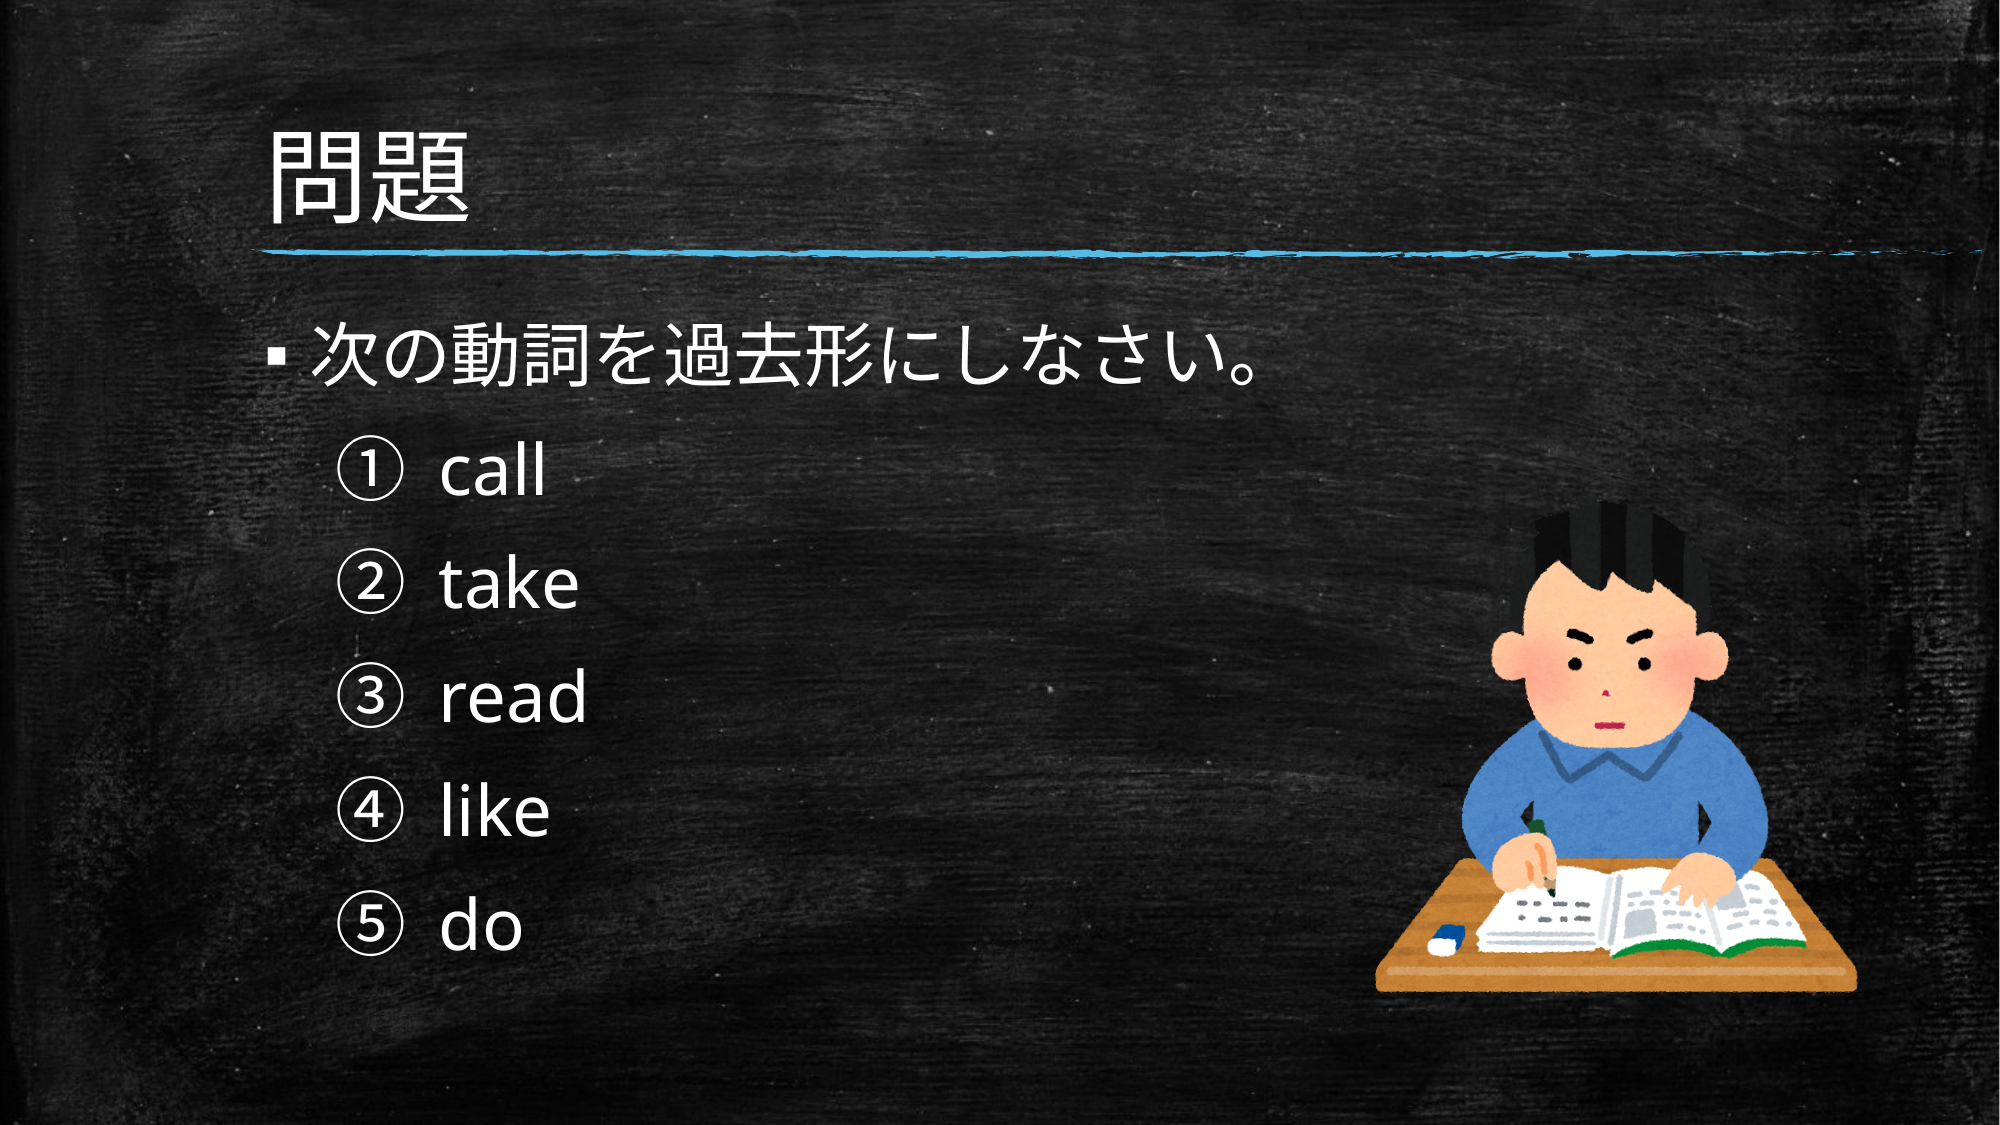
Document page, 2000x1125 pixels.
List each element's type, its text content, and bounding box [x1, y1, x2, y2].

text_box 次の動詞を過去形にしなさい。 ① call ② take ③ read ④ like ⑤ do [249, 312, 1792, 1013]
title 問題 [249, 78, 1750, 246]
picture [1354, 483, 1883, 1013]
